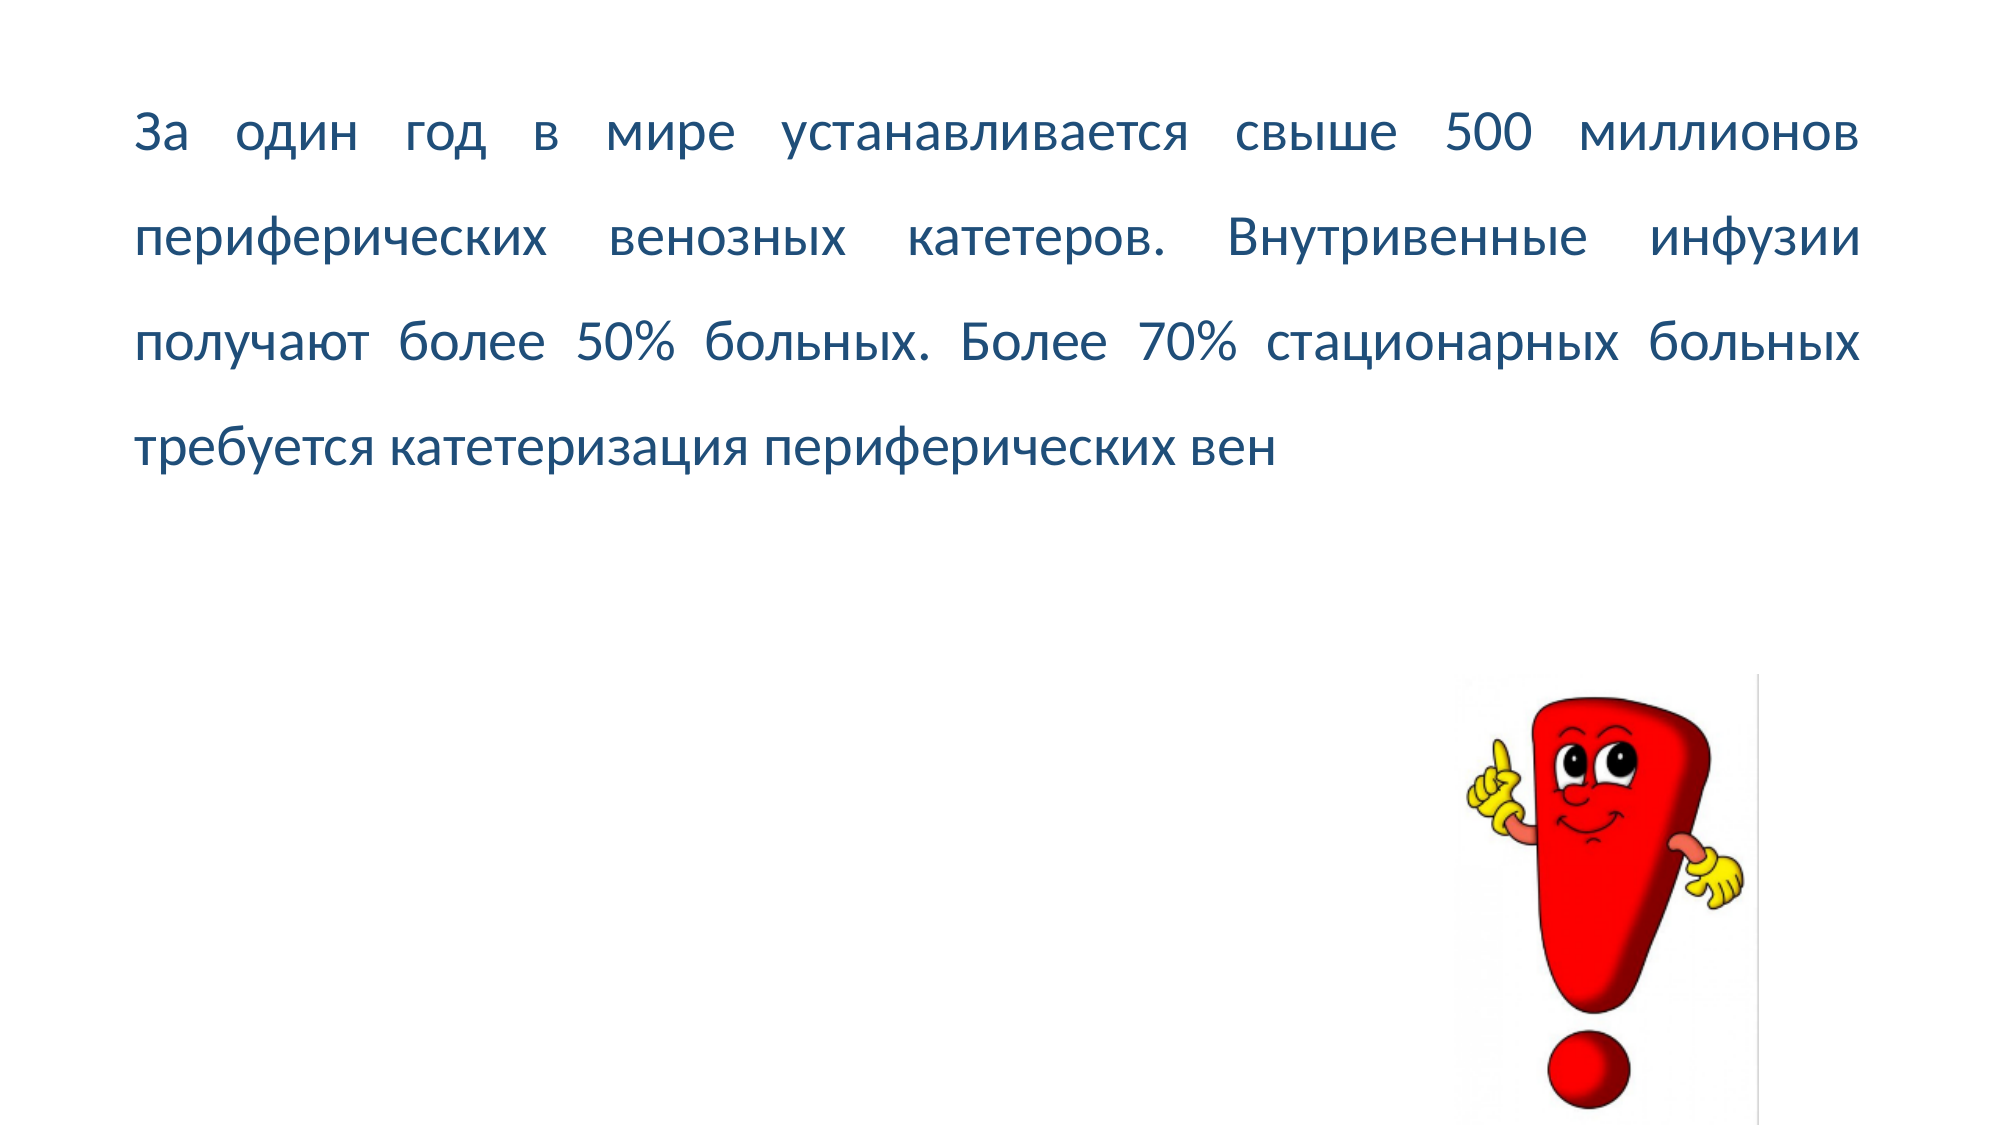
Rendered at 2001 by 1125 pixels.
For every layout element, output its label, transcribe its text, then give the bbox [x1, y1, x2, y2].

picture [1454, 674, 1759, 1125]
text_box За один год в мире устанавливается свыше 500 миллионов периферических венозных катетеров. Внутривенные инфузии получают более 50% больных. Более 70% стационарных больных требуется катетеризация периферических вен [119, 49, 1877, 485]
